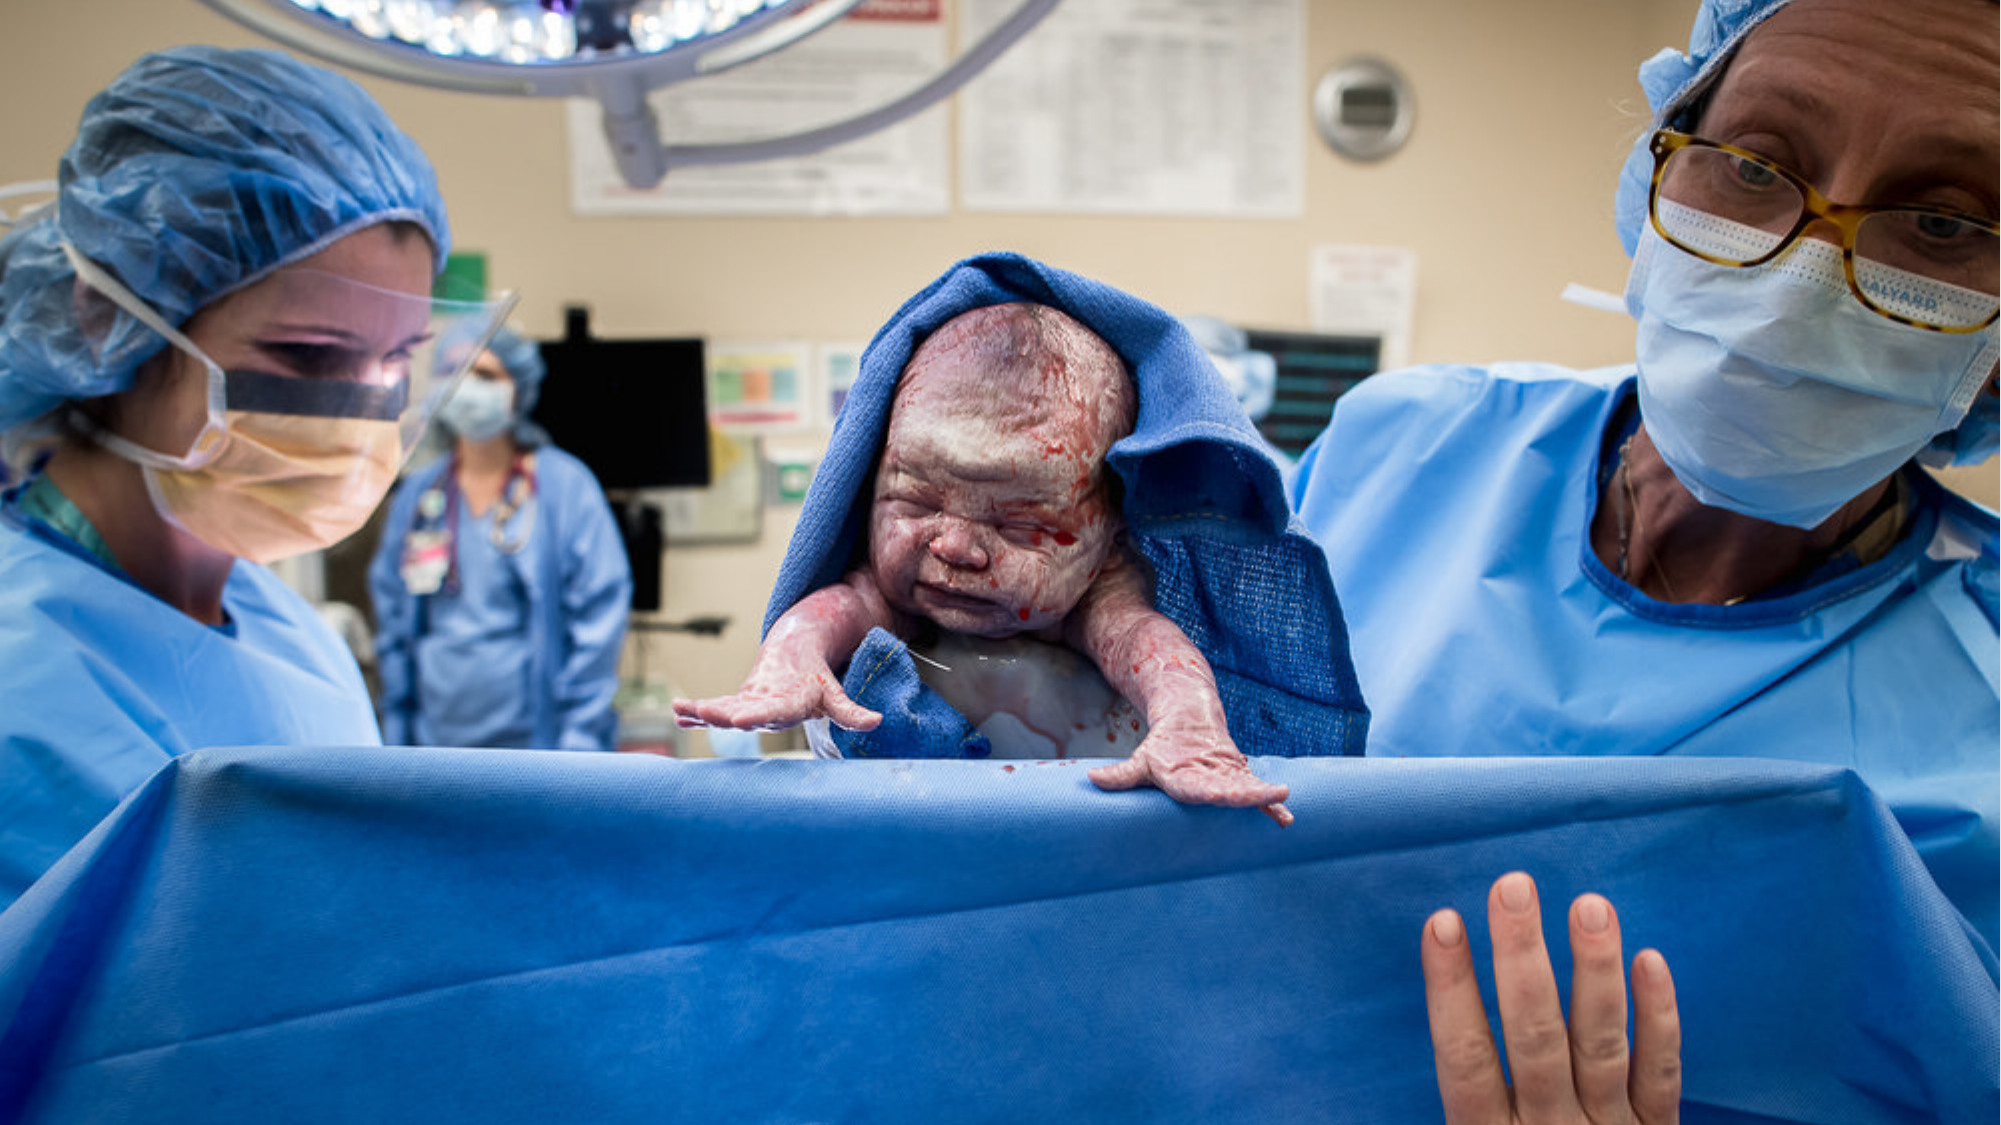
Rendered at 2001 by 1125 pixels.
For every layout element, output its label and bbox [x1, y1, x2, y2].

list [0, 0, 2000, 1125]
